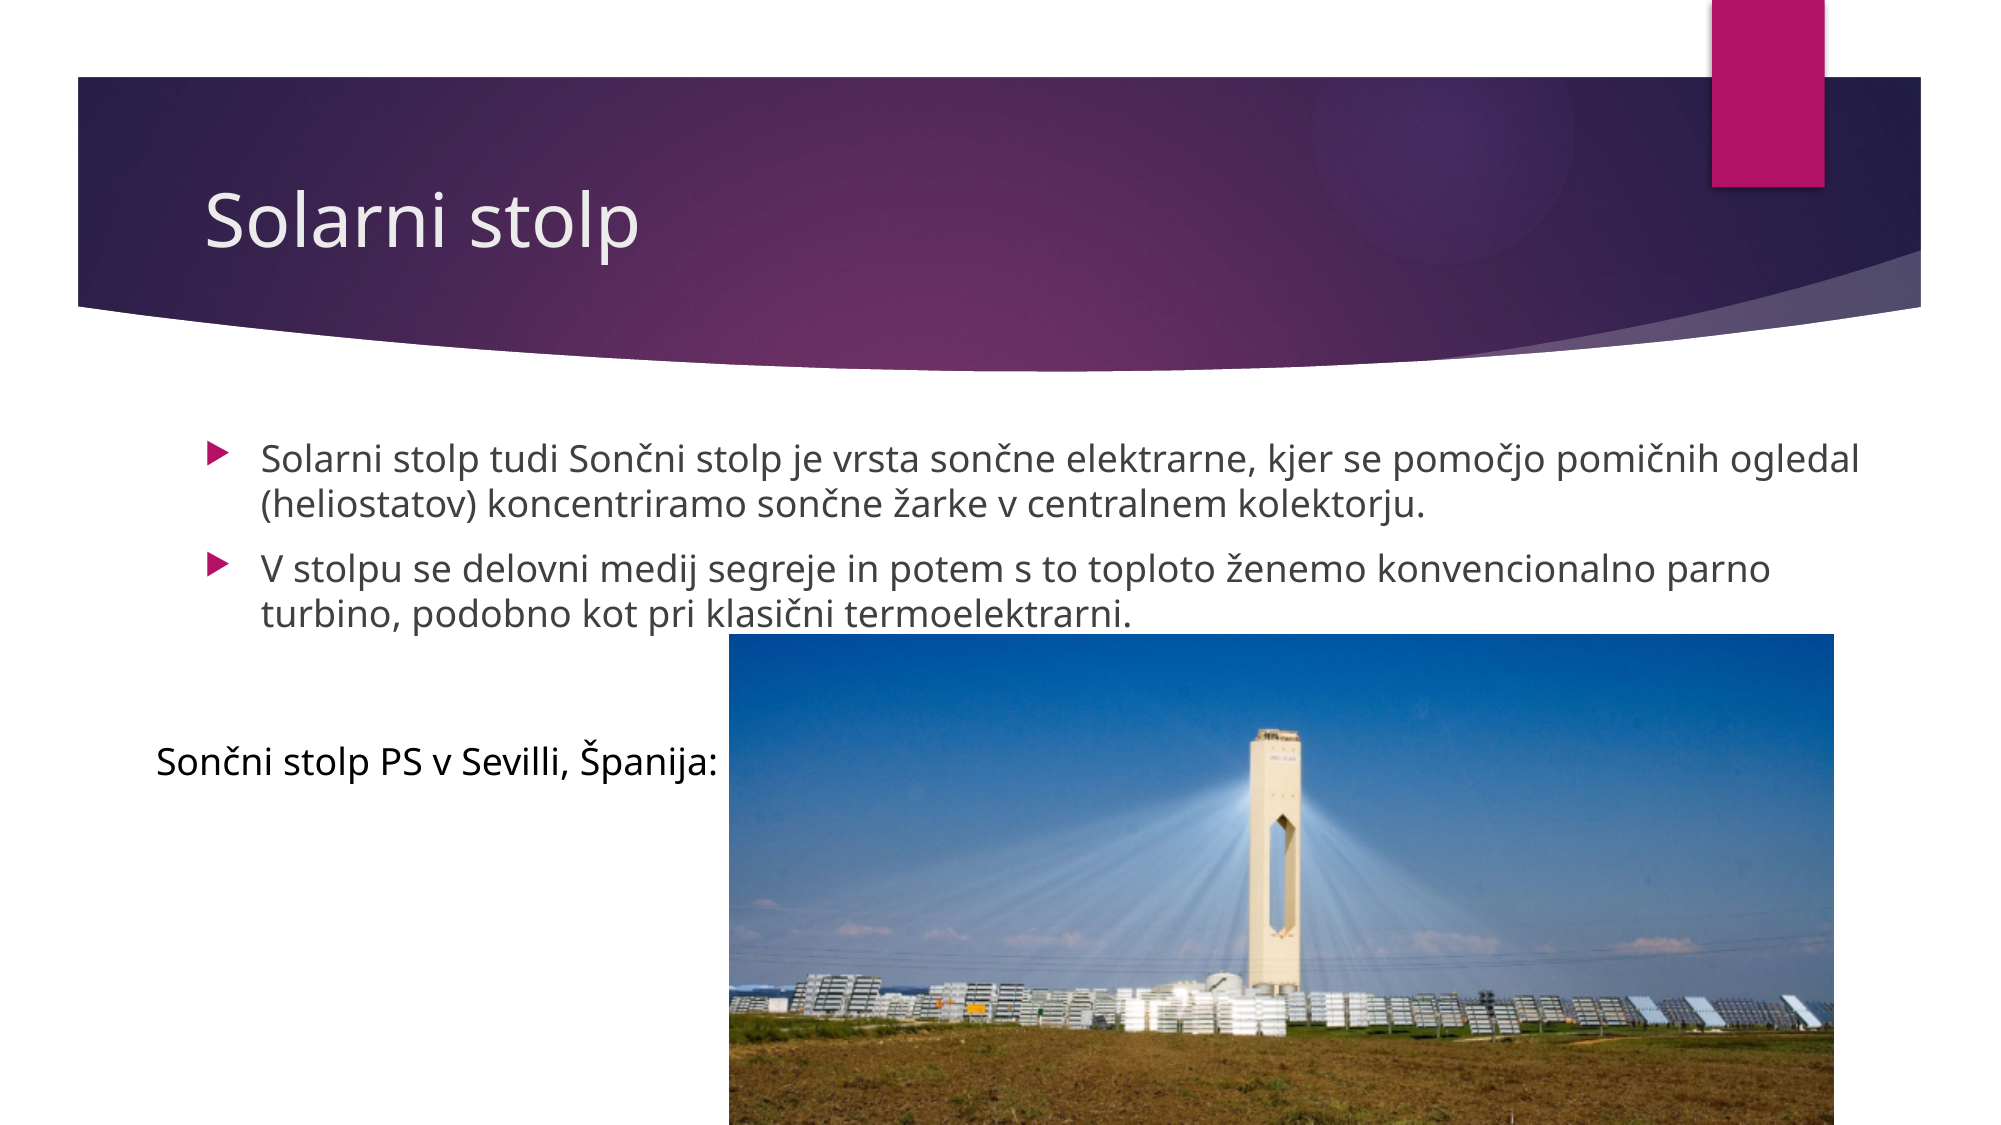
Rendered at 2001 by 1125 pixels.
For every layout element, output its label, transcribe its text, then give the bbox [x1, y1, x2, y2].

picture [728, 633, 1834, 1125]
list Solarni stolp tudi Sončni stolp je vrsta sončne elektrarne, kjer se pomočjo pomičnih ogledal (heliostatov) koncentriramo sončne žarke v centralnem kolektorju. V stolpu se delovni medij segreje in potem s to toploto ženemo konvencionalno parno turbino, podobno kot pri klasični termoelektrarni. [189, 427, 1919, 689]
title Solarni stolp [189, 159, 1627, 276]
text_box Sončni stolp PS v Sevilli, Španija: [141, 730, 723, 791]
